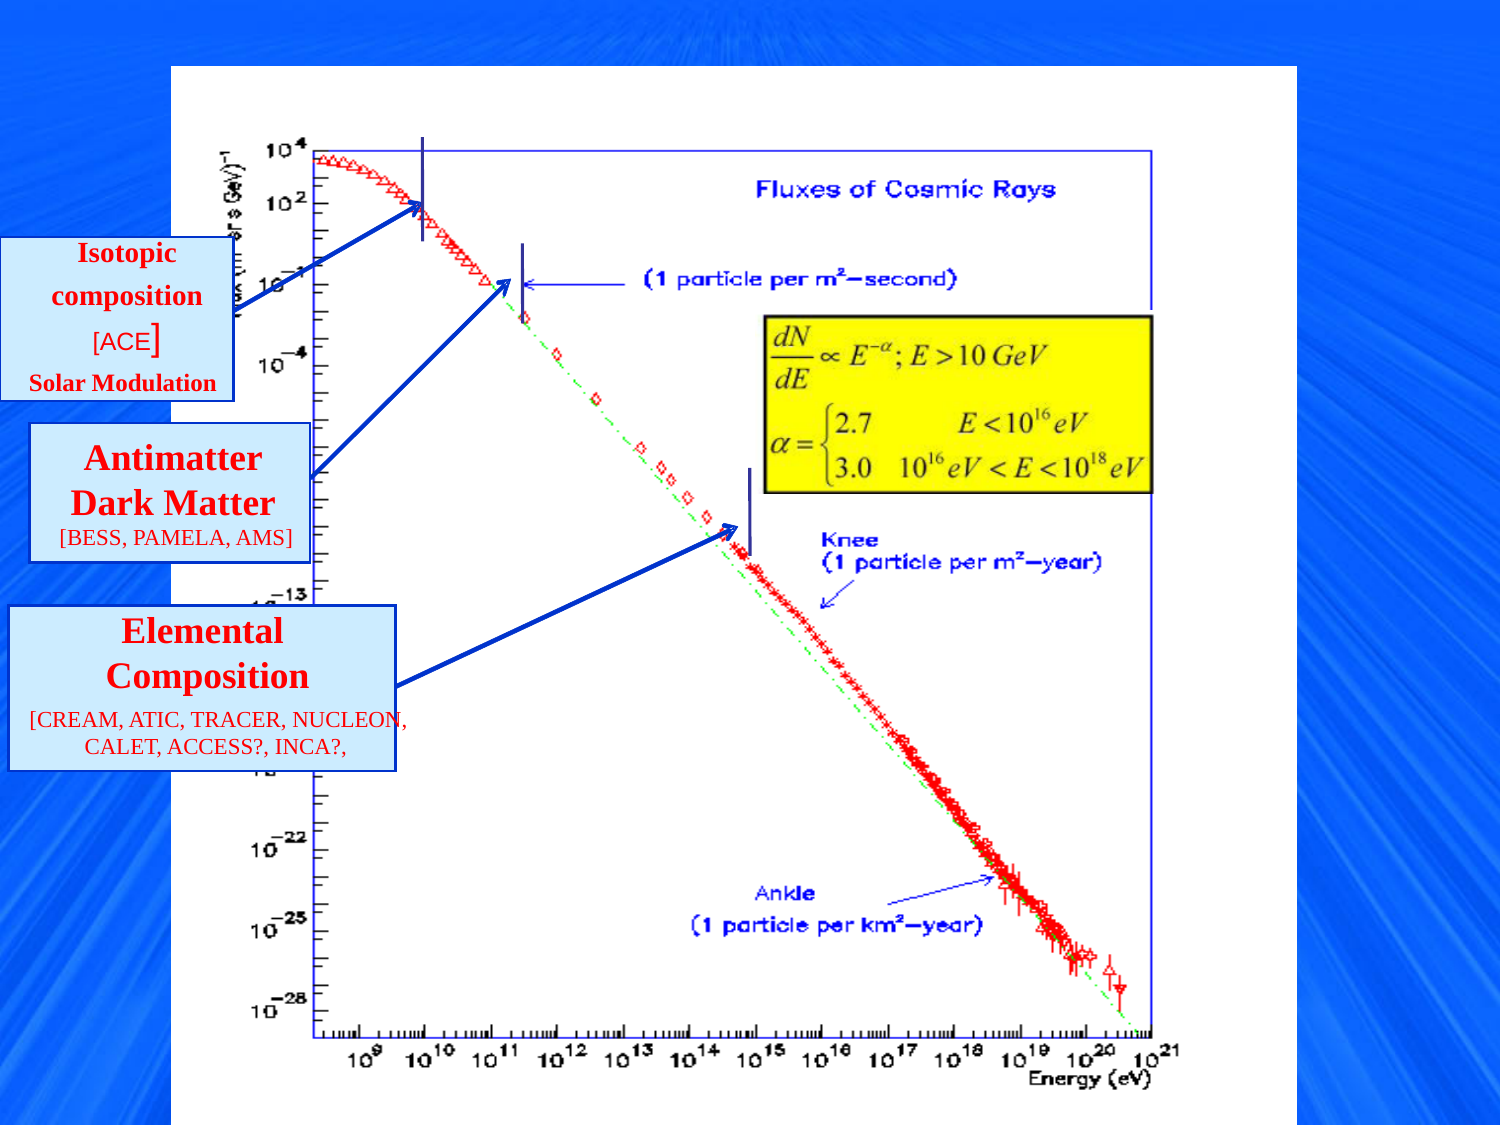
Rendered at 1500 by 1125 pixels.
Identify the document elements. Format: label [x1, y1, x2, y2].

text_box [8, 467, 751, 772]
text_box [0, 136, 423, 407]
picture [0, 0, 1500, 1125]
text_box [29, 243, 523, 466]
